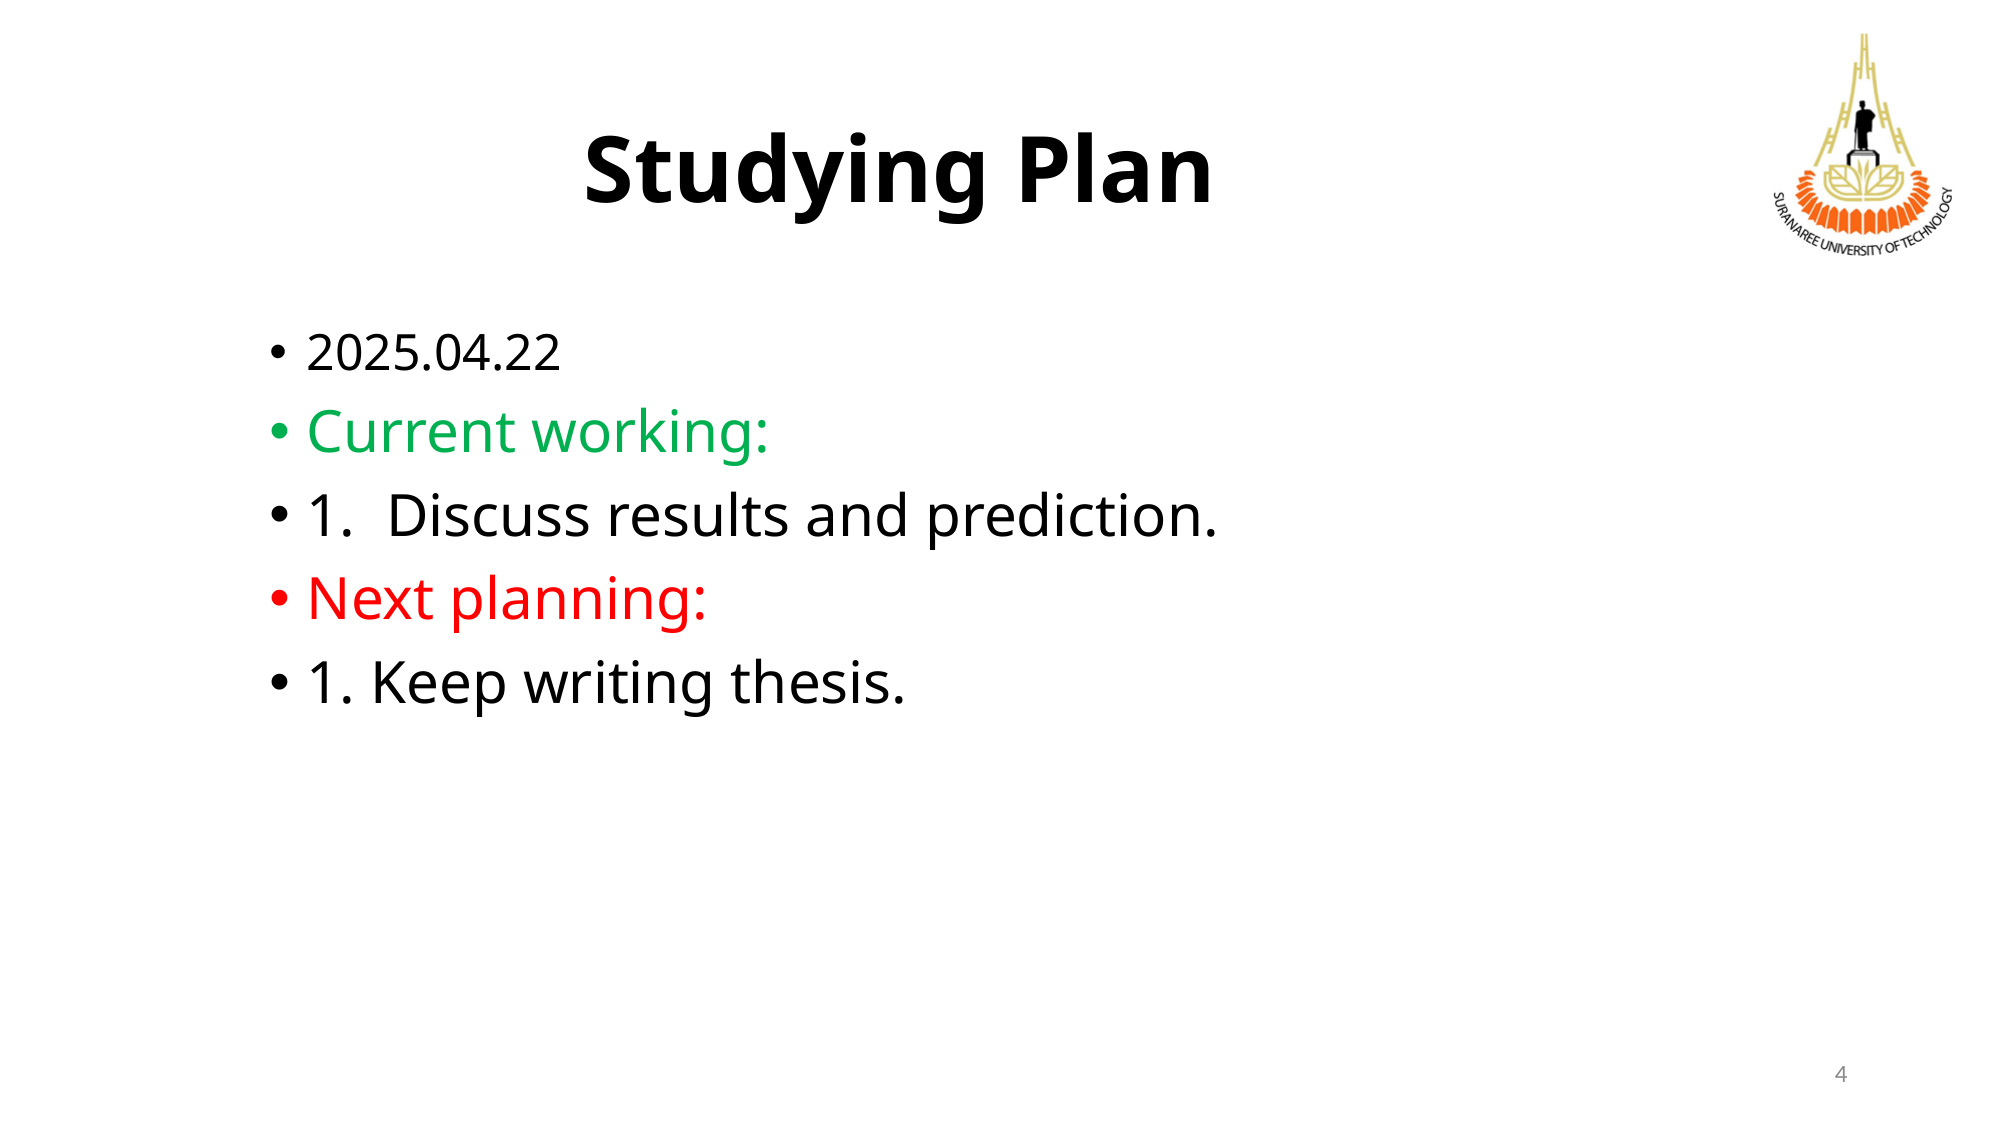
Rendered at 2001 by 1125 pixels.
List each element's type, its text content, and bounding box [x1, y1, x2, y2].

title Studying Plan [568, 78, 1394, 236]
picture [1770, 30, 1955, 236]
list 2025.04.22 Current working: 1. Discuss results and prediction. Next planning: 1. Keep writing thesis. [254, 236, 1980, 950]
slide_number 4 [1412, 1042, 1863, 1103]
